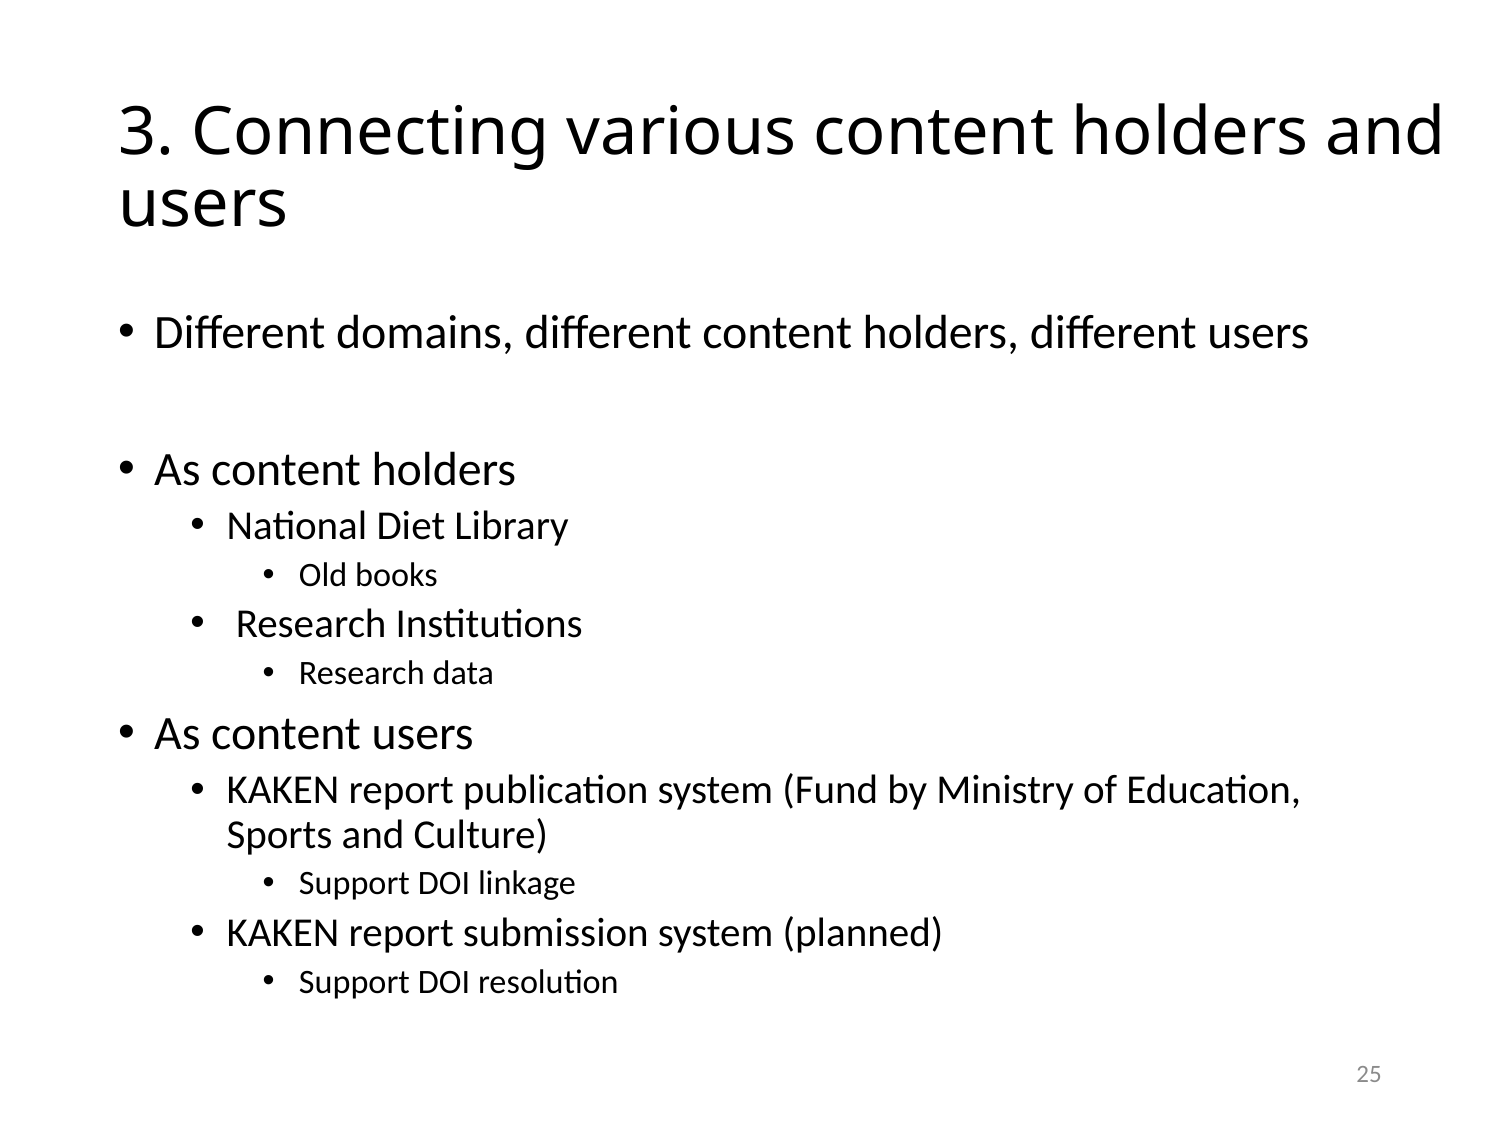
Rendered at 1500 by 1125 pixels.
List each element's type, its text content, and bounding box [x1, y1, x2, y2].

list Different domains, different content holders, different users As content holders National Diet Library Old books Research Institutions Research data As content users KAKEN report publication system (Fund by Ministry of Education, Sports and Culture) Support DOI linkage KAKEN report submission system (planned) Support DOI resolution [103, 299, 1397, 1014]
slide_number 25 [1059, 1042, 1397, 1103]
title 3. Connecting various content holders and users [103, 59, 1500, 278]
